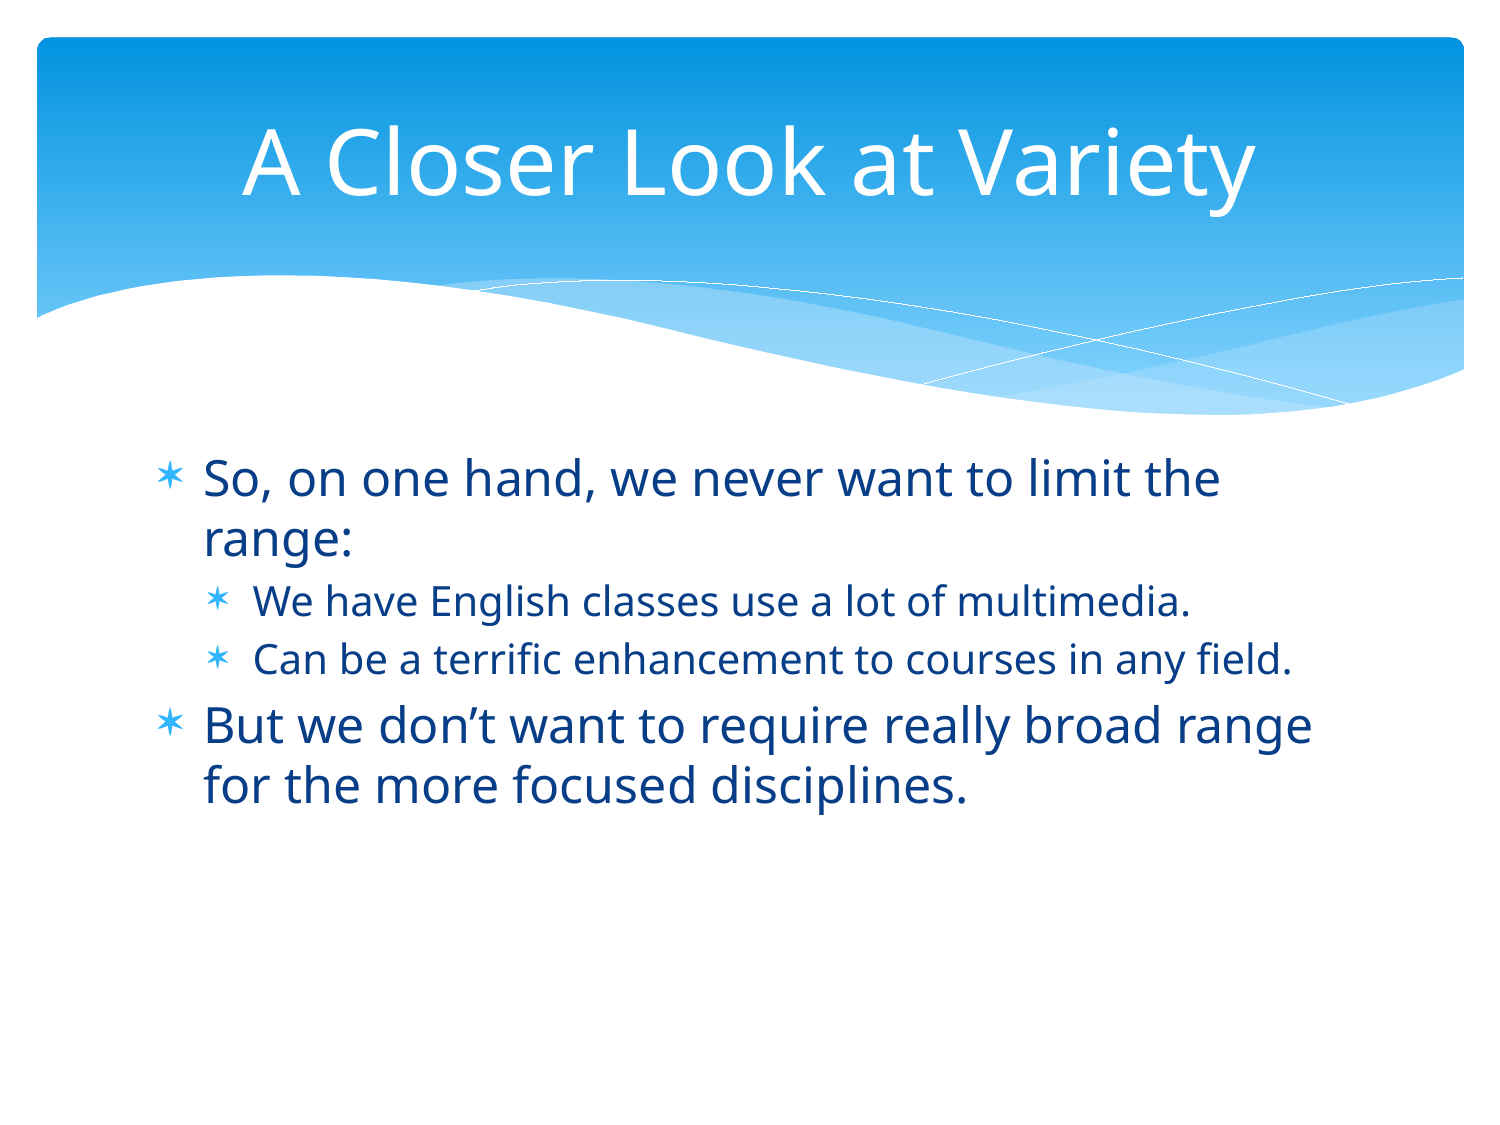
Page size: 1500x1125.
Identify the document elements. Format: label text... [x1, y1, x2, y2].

list So, on one hand, we never want to limit the range: We have English classes use a lot of multimedia. Can be a terrific enhancement to courses in any field. But we don’t want to require really broad range for the more focused disciplines. [143, 438, 1359, 975]
title A Closer Look at Variety [75, 55, 1425, 261]
